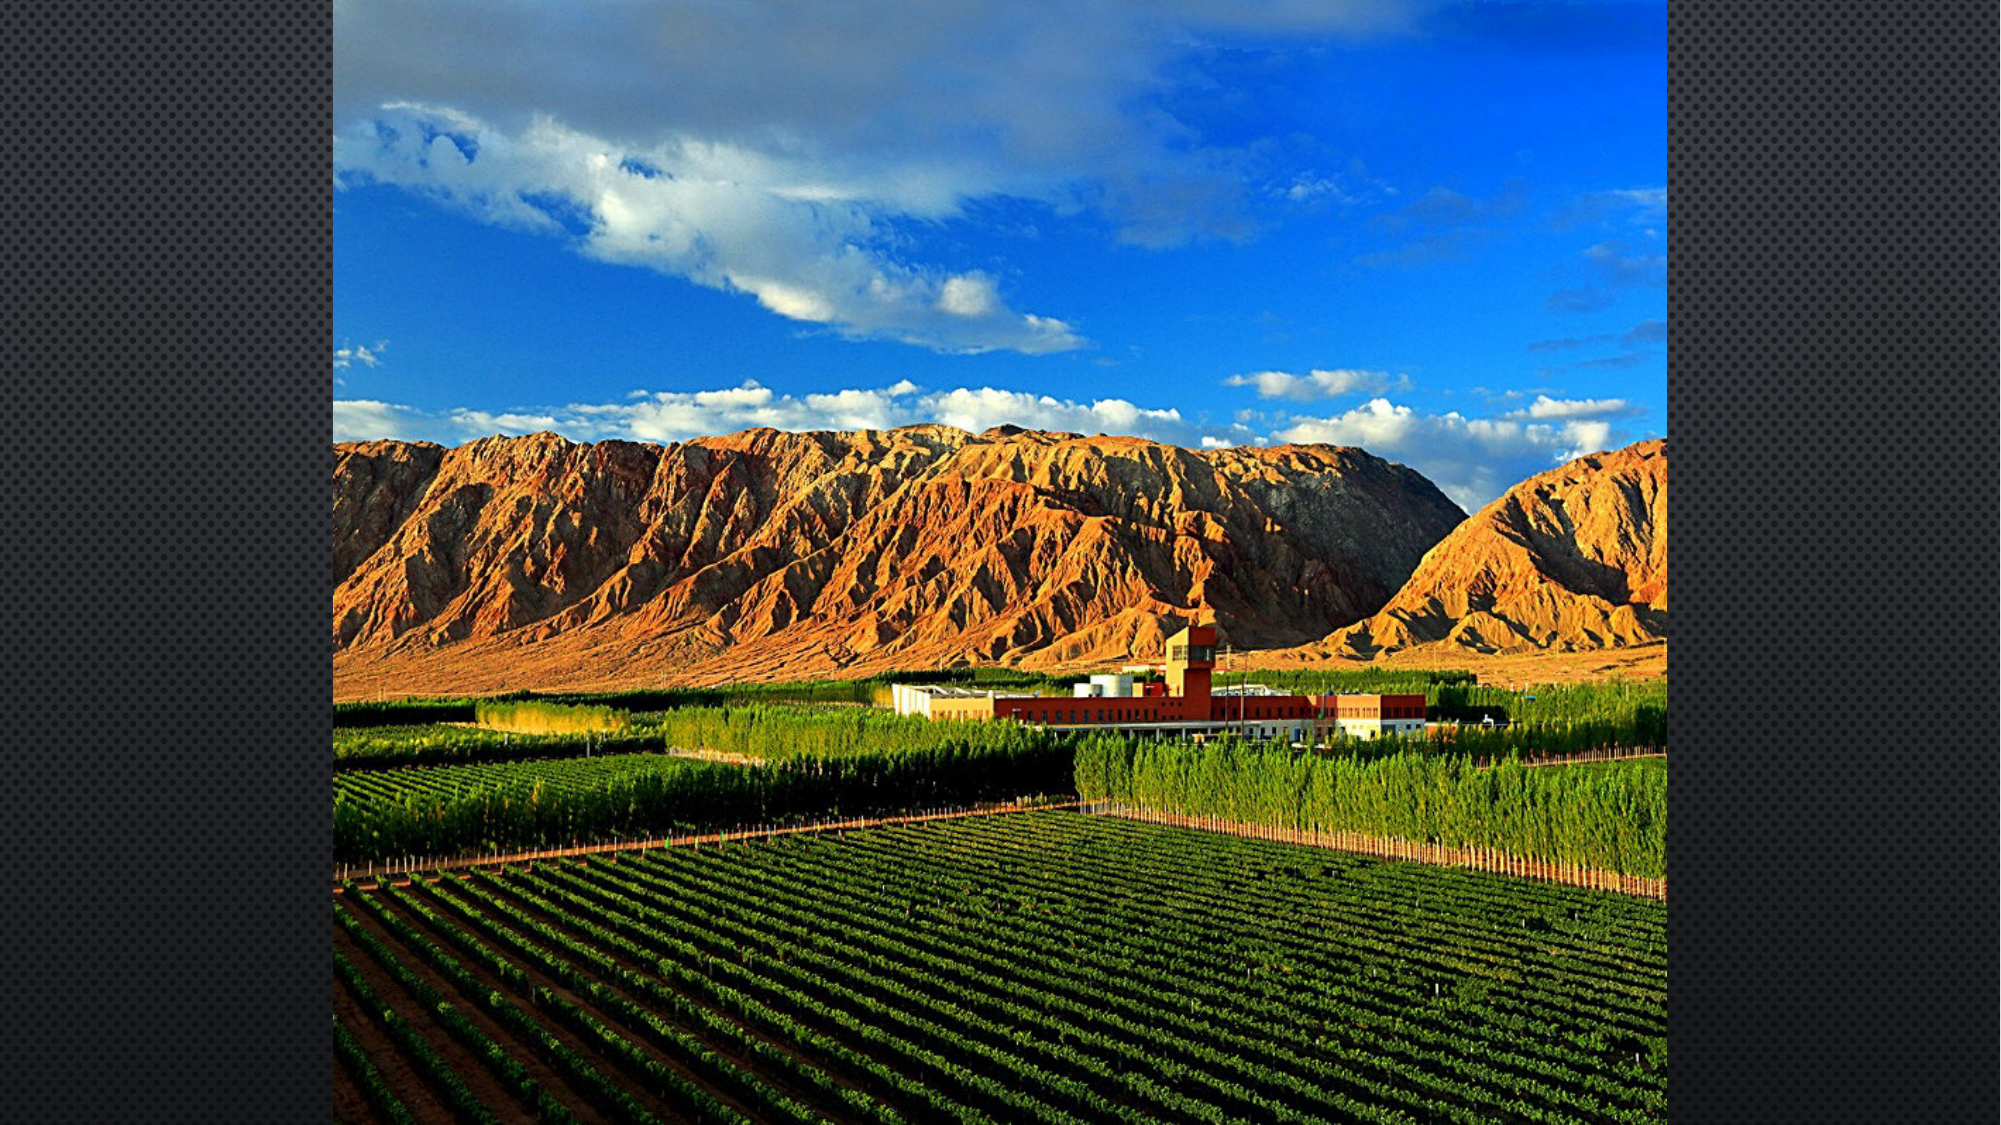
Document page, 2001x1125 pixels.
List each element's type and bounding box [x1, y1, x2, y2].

picture [332, 0, 1667, 1125]
